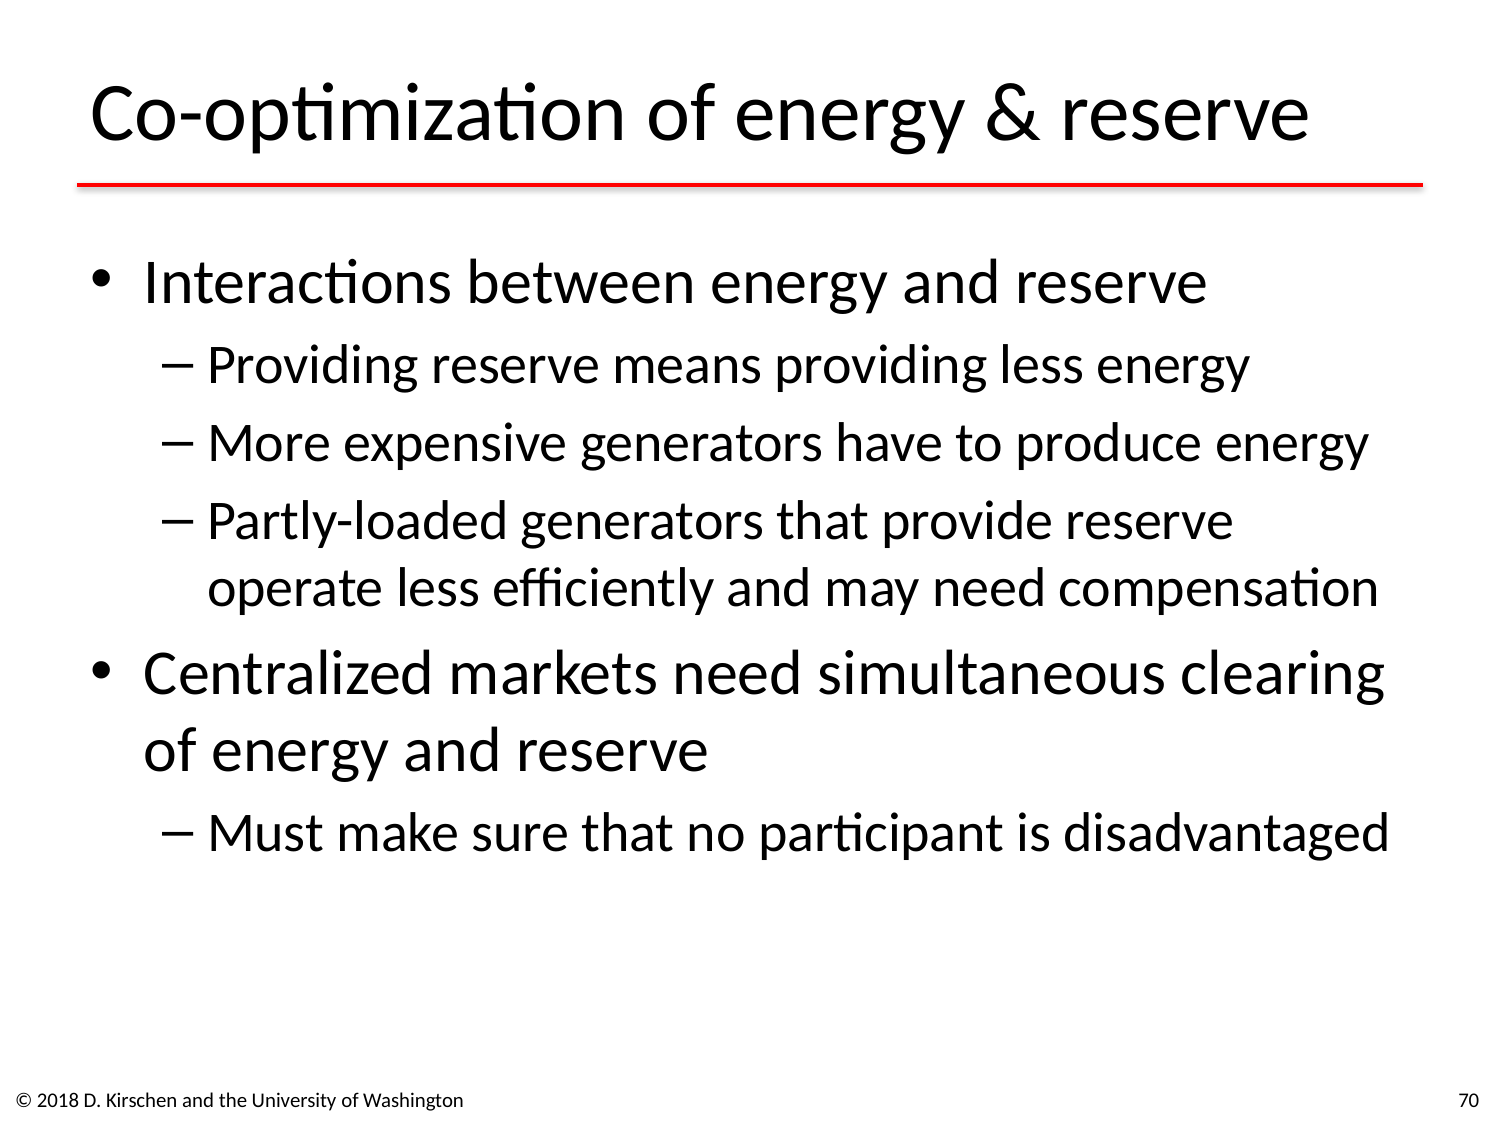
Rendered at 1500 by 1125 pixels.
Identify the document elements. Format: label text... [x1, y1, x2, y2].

list Interactions between energy and reserve Providing reserve means providing less energy More expensive generators have to produce energy Partly-loaded generators that provide reserve operate less efficiently and may need compensation Centralized markets need simultaneous clearing of energy and reserve Must make sure that no participant is disadvantaged [75, 231, 1425, 1047]
slide_number 70 [1144, 1069, 1495, 1125]
title Co-optimization of energy & reserve [75, 19, 1425, 195]
slide_number © 2018 D. Kirschen and the University of Washington [0, 1069, 491, 1125]
